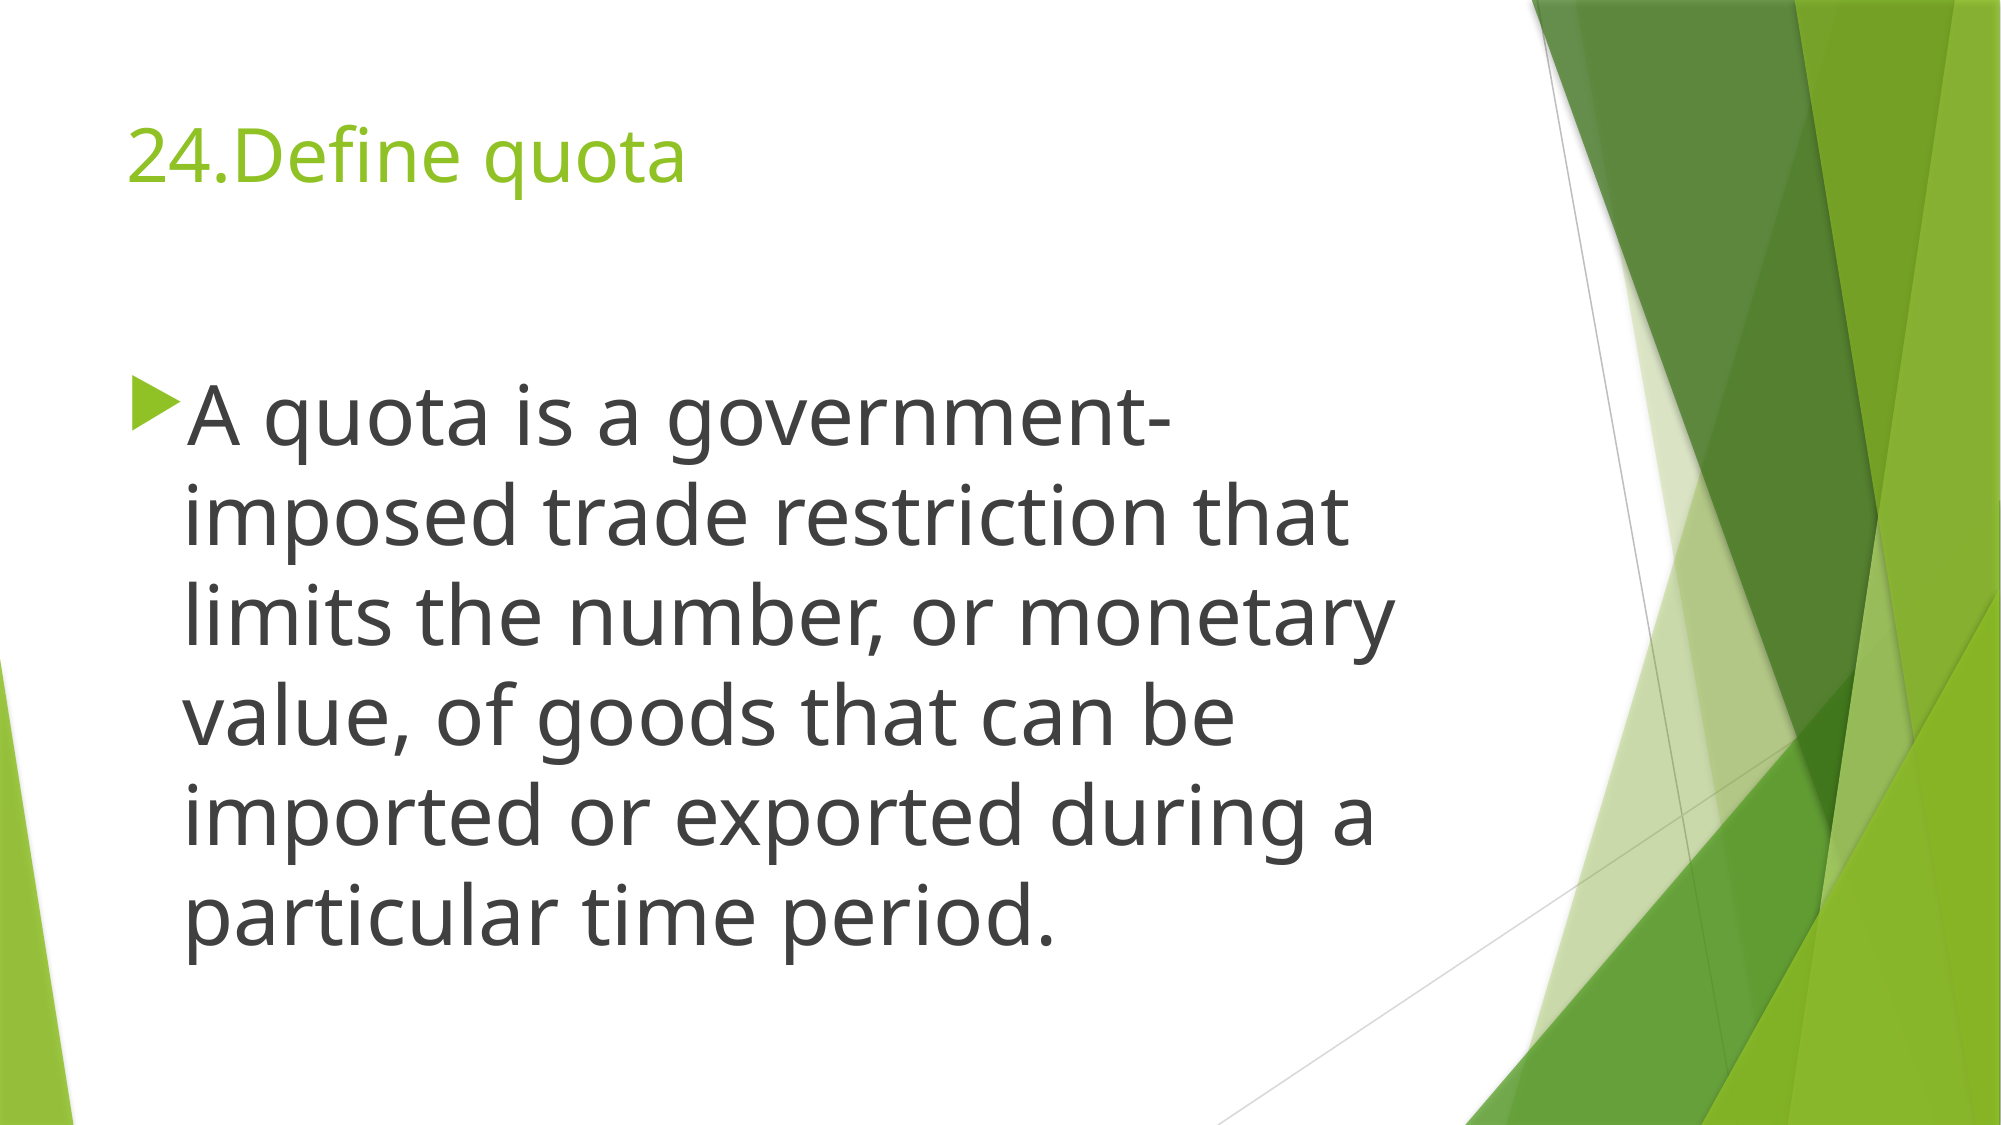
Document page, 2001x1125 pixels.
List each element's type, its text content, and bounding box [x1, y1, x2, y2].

list A quota is a government-imposed trade restriction that limits the number, or monetary value, of goods that can be imported or exported during a particular time period. [111, 354, 1522, 992]
title 24.Define quota [111, 99, 1522, 317]
